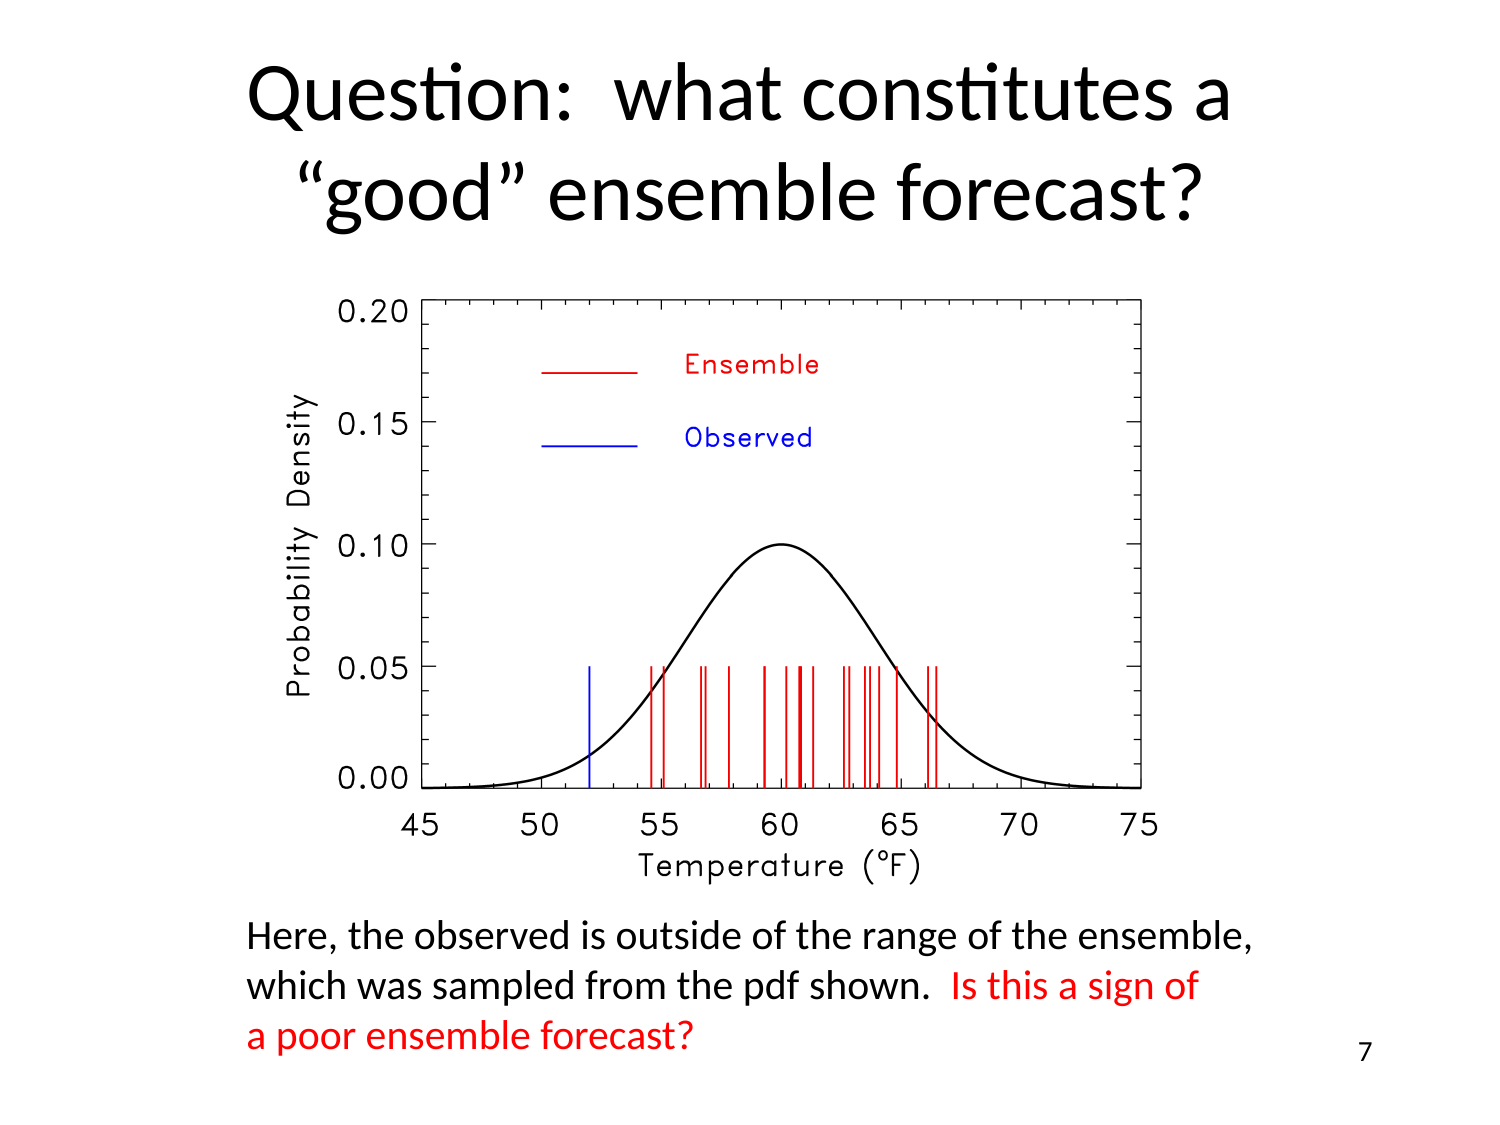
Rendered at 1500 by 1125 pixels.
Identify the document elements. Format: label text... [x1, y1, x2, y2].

text_box Here, the observed is outside of the range of the ensemble, which was sampled from the pdf shown. Is this a sign of a poor ensemble forecast? [231, 900, 1269, 1065]
title Question: what constitutes a “good” ensemble forecast? [24, 62, 1475, 213]
picture [224, 237, 1201, 913]
text_box 7 [1074, 1024, 1388, 1100]
